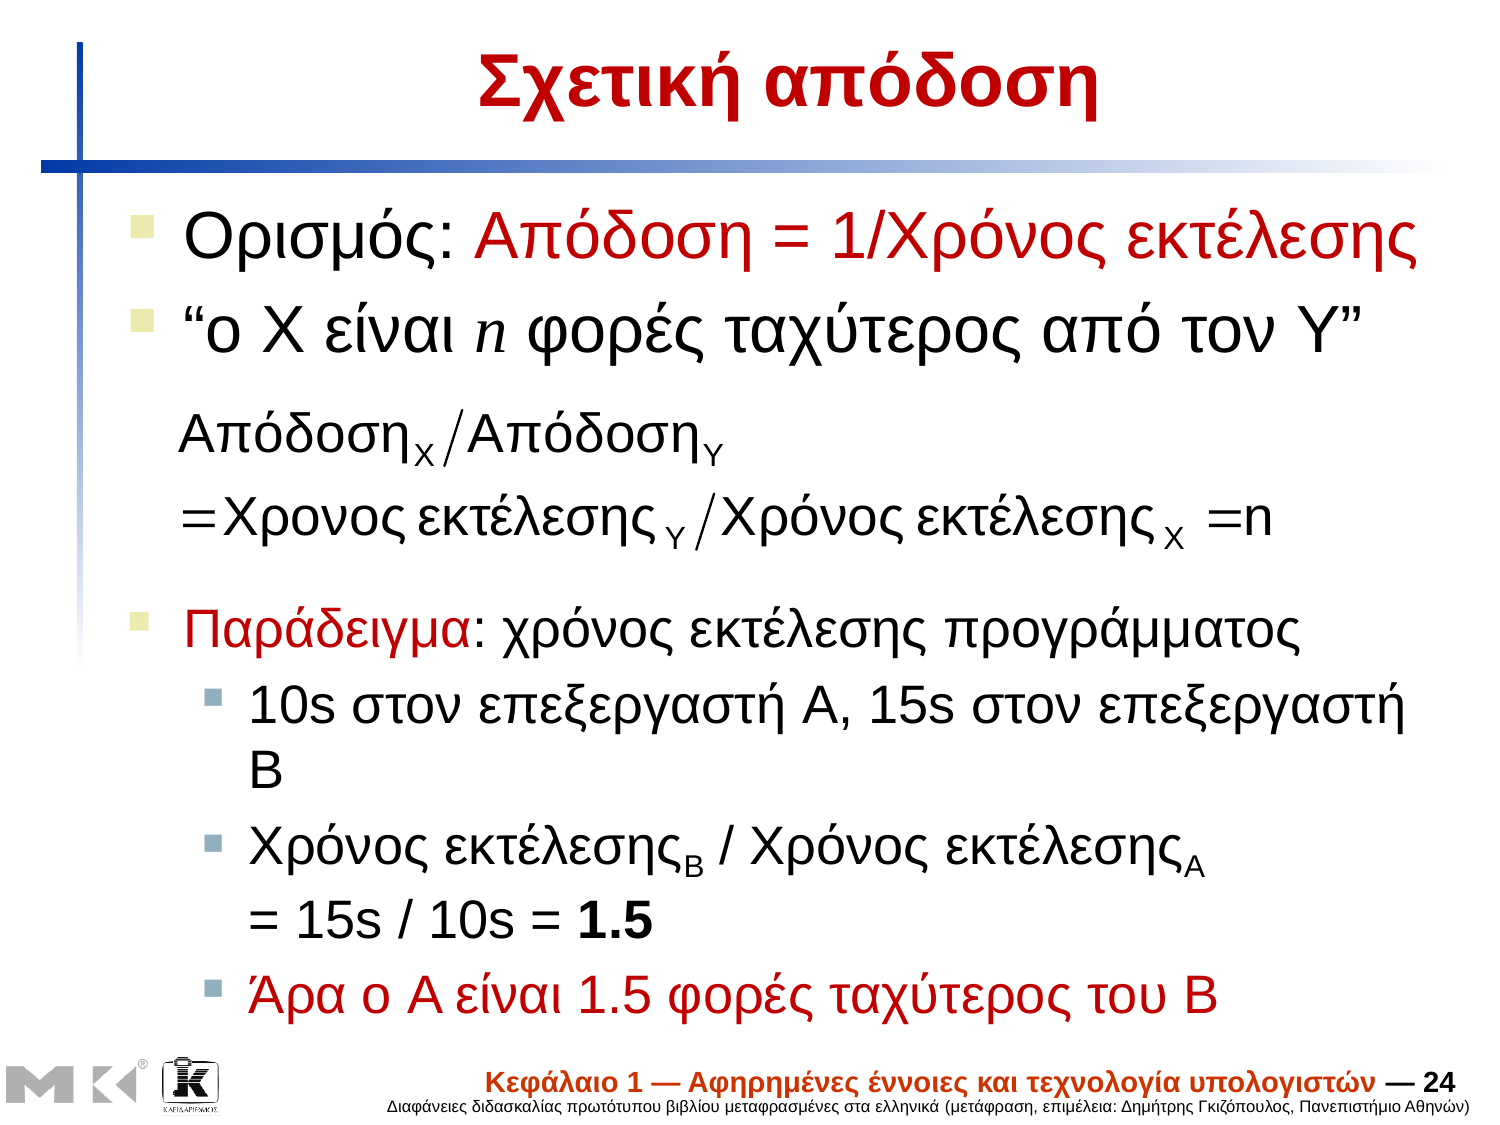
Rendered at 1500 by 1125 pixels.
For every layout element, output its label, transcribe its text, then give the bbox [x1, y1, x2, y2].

title Σχετική απόδοση [111, 23, 1468, 150]
footer Κεφάλαιο 1 — Αφηρημένες έννοιες και τεχνολογία υπολογιστών — 24 [277, 1046, 1471, 1106]
text_box Παράδειγμα: χρόνος εκτέλεσης προγράμματος 10s στον επεξεργαστή A, 15s στον επεξεργαστή B Χρόνος εκτέλεσηςB / Χρόνος εκτέλεσηςA = 15s / 10s = 1.5 Άρα ο A είναι 1.5 φορές ταχύτερος του B [112, 586, 1469, 988]
picture [5, 1058, 148, 1103]
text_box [168, 396, 1285, 563]
list Ορισμός: Απόδοση = 1/Χρόνος εκτέλεσης “ο X είναι n φορές ταχύτερος από τον Y” [111, 184, 1470, 386]
